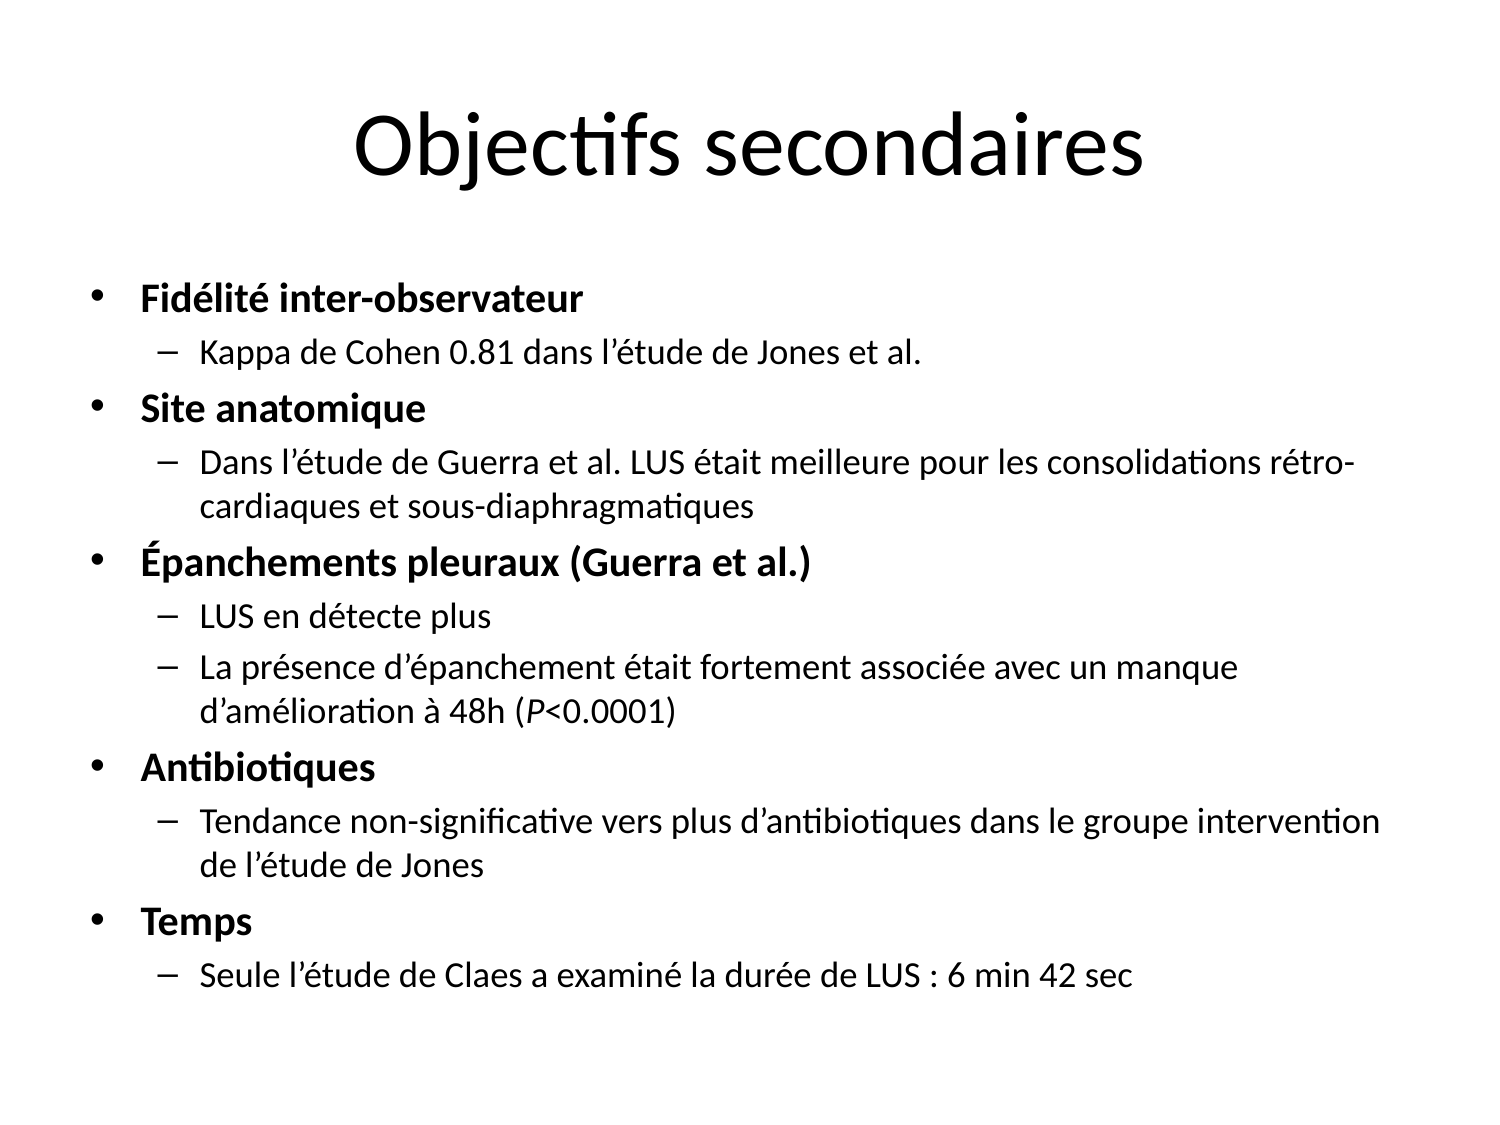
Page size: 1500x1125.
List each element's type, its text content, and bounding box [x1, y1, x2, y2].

list Fidélité inter-observateur Kappa de Cohen 0.81 dans l’étude de Jones et al. Site anatomique Dans l’étude de Guerra et al. LUS était meilleure pour les consolidations rétro-cardiaques et sous-diaphragmatiques Épanchements pleuraux (Guerra et al.) LUS en détecte plus La présence d’épanchement était fortement associée avec un manque d’amélioration à 48h (P<0.0001) Antibiotiques Tendance non-significative vers plus d’antibiotiques dans le groupe intervention de l’étude de Jones Temps Seule l’étude de Claes a examiné la durée de LUS : 6 min 42 sec [75, 262, 1425, 1005]
title Objectifs secondaires [75, 45, 1425, 233]
